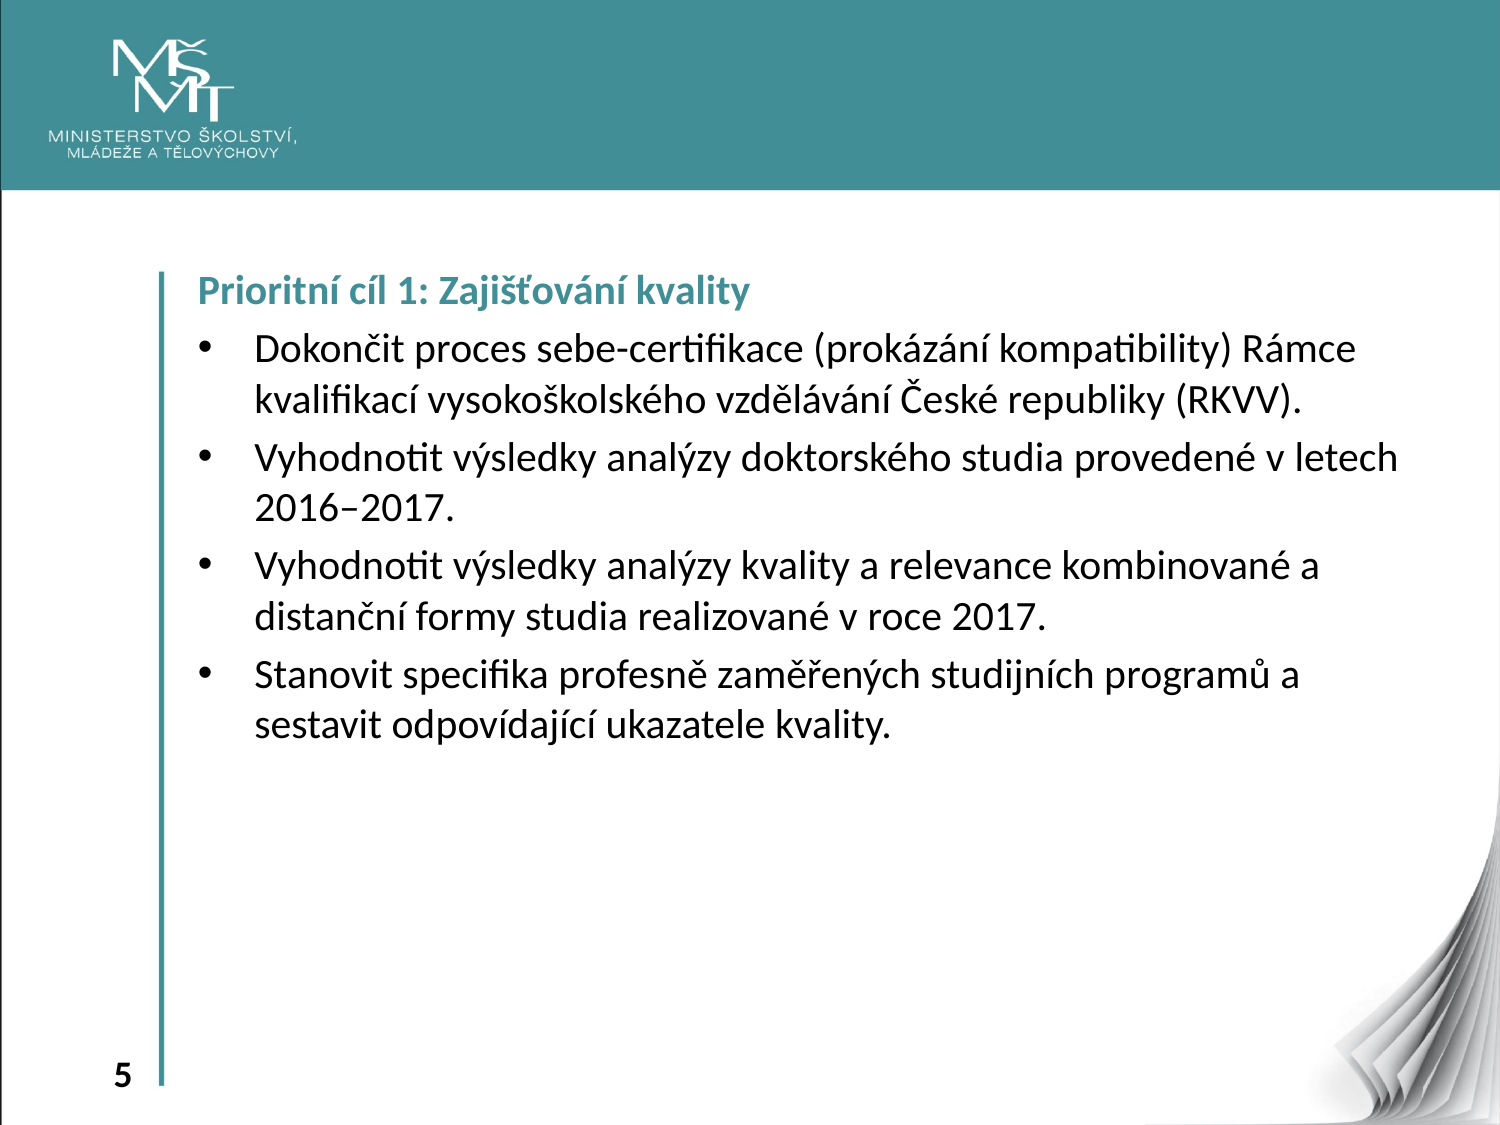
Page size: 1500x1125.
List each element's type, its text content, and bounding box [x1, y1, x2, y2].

list Prioritní cíl 1: Zajišťování kvality Dokončit proces sebe-certifikace (prokázání kompatibility) Rámce kvalifikací vysokoškolského vzdělávání České republiky (RKVV). Vyhodnotit výsledky analýzy doktorského studia provedené v letech 2016–2017. Vyhodnotit výsledky analýzy kvality a relevance kombinované a distanční formy studia realizované v roce 2017. Stanovit specifika profesně zaměřených studijních programů a sestavit odpovídající ukazatele kvality. [183, 255, 1425, 1083]
picture [0, 0, 1500, 1125]
